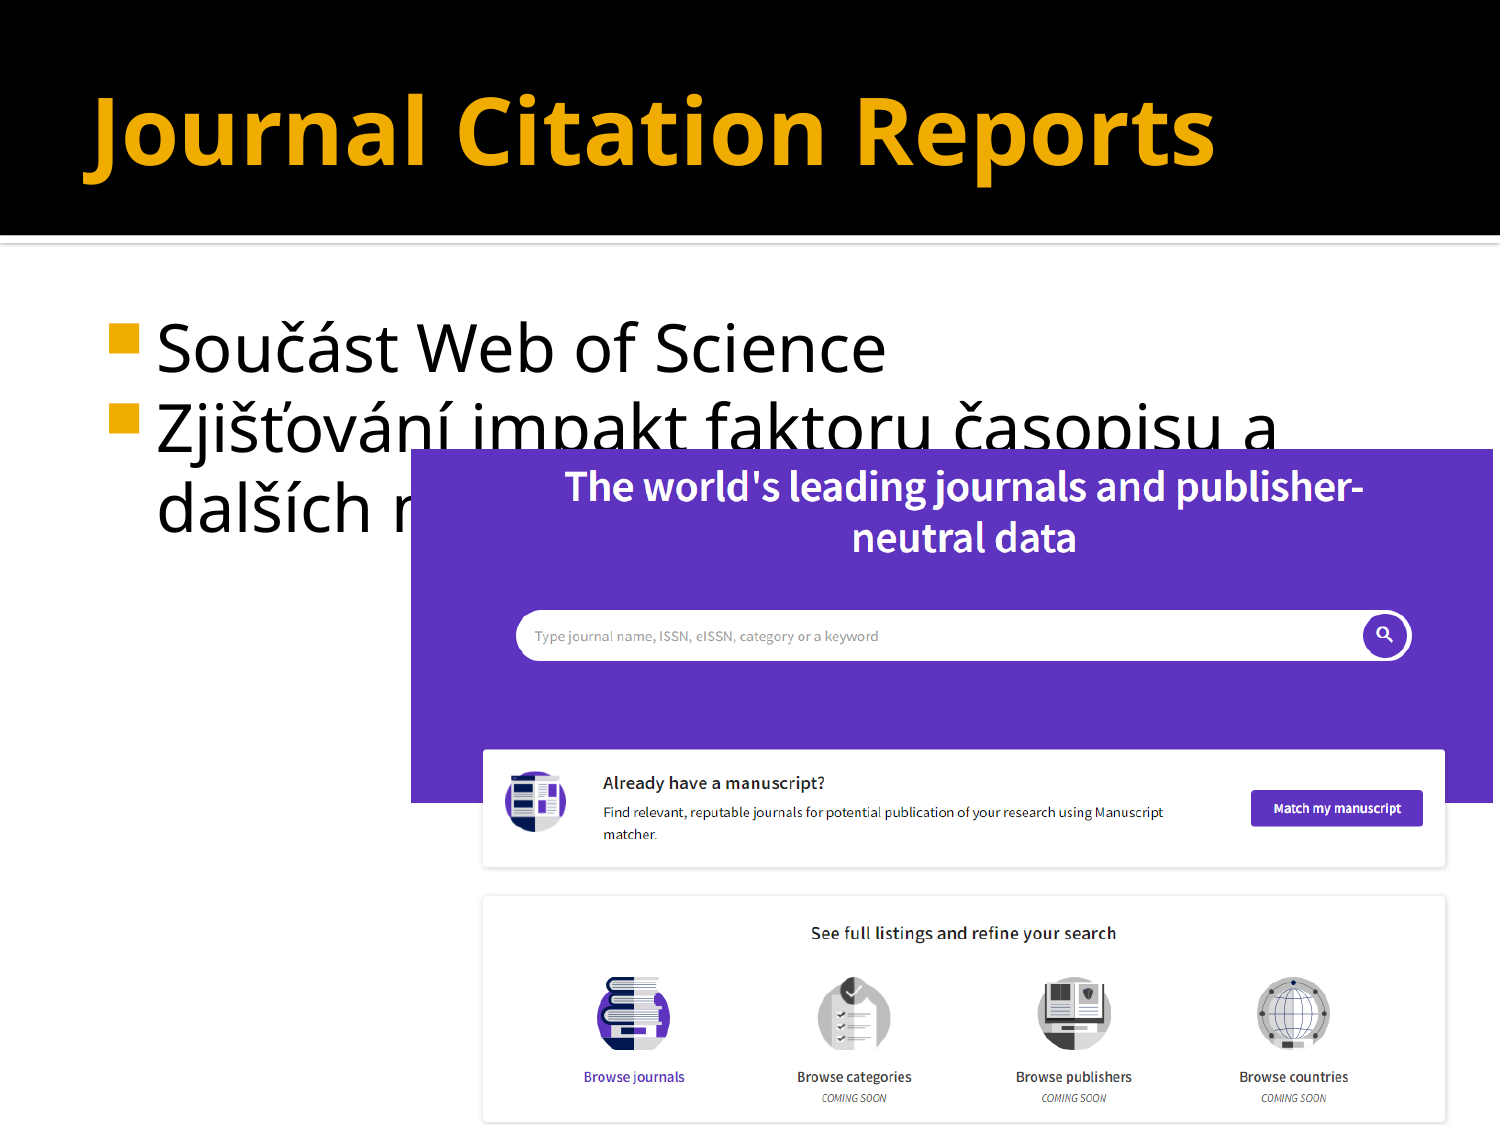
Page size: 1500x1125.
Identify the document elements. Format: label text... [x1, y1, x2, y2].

picture [411, 449, 1493, 1125]
list Součást Web of Science Zjišťování impakt faktoru časopisu a dalších metrik [75, 291, 1425, 1050]
title Journal Citation Reports [75, 25, 1425, 231]
